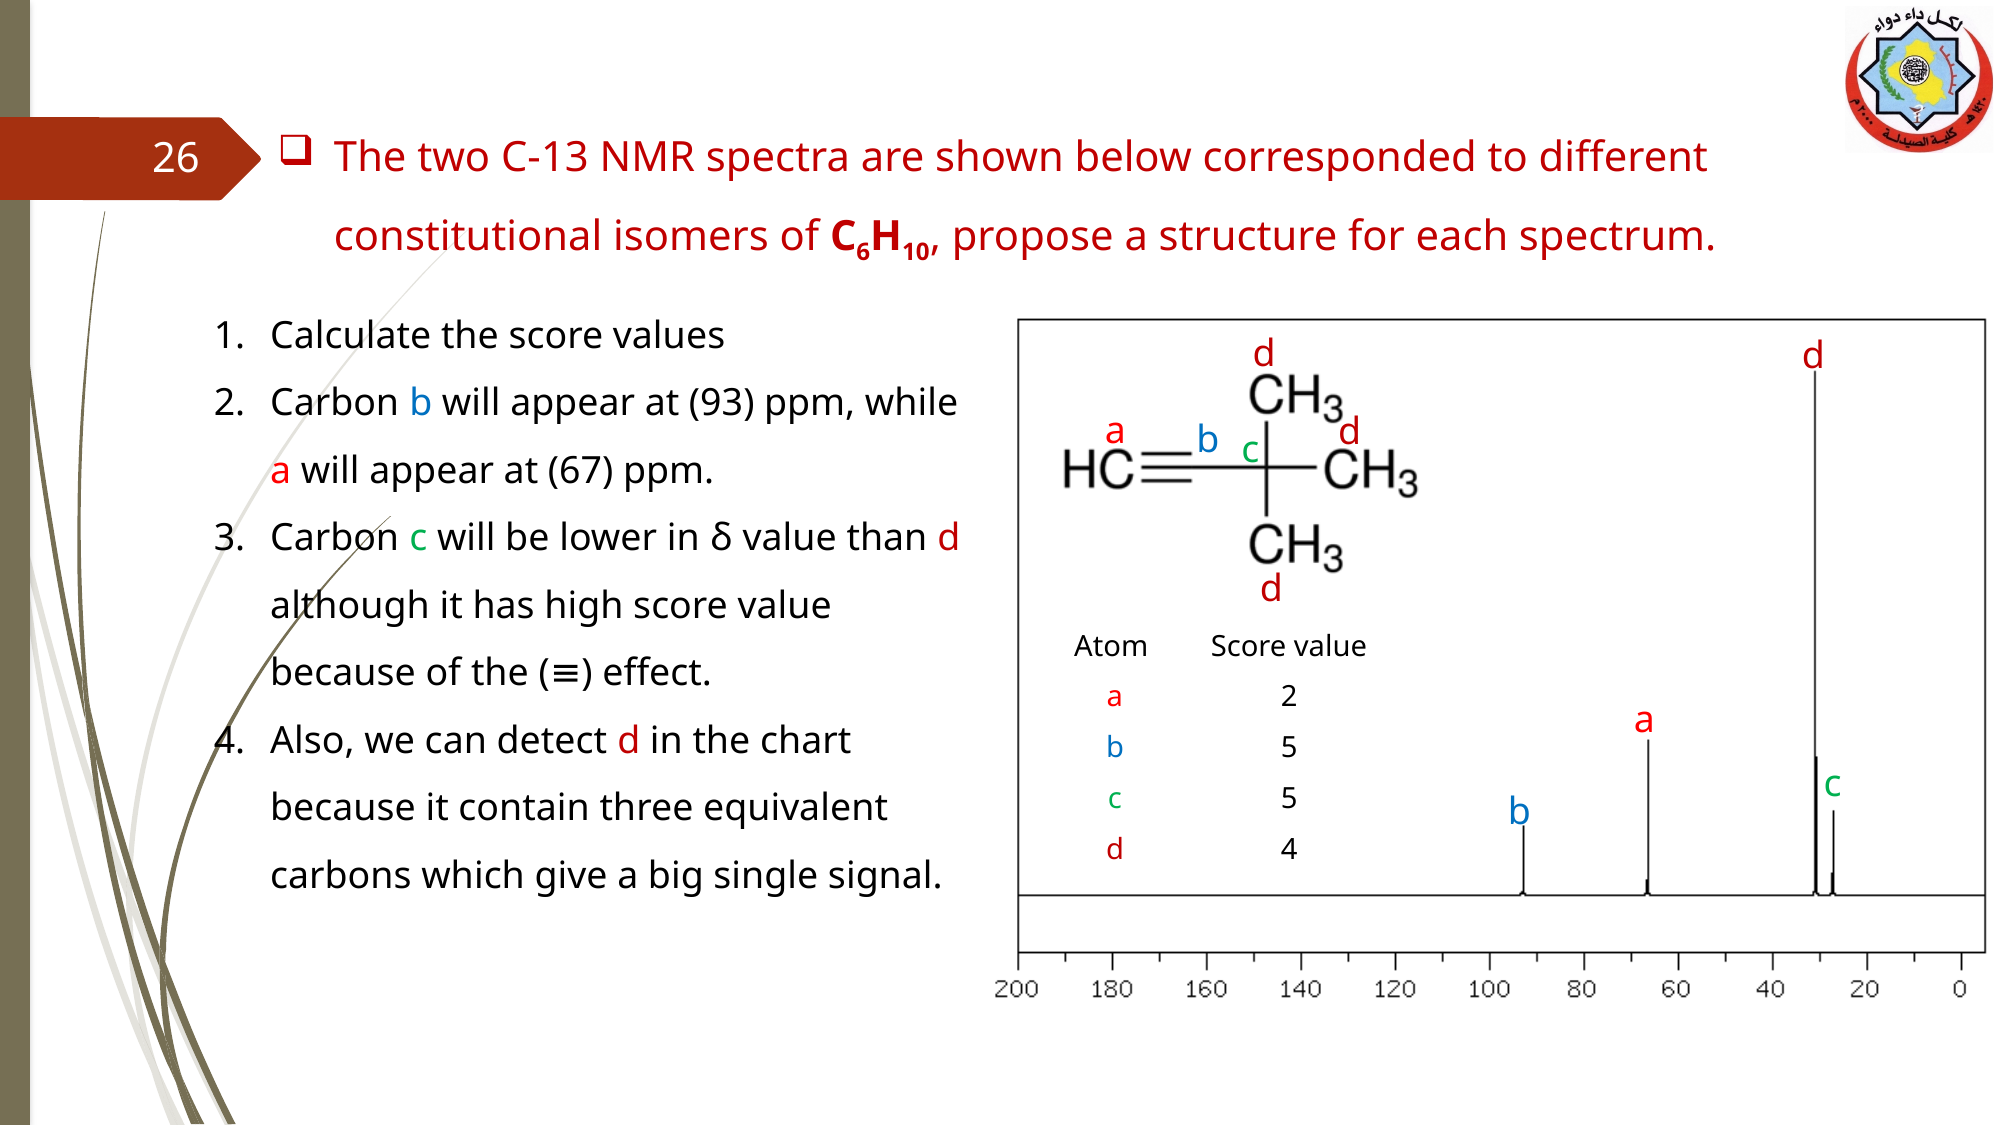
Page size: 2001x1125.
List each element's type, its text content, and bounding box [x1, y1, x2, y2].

picture [992, 308, 1997, 1013]
text_box The two C-13 NMR spectra are shown below corresponded to different constitutional isomers of C6H10, propose a structure for each spectrum. [262, 97, 1950, 548]
text_box Calculate the score values Carbon b will appear at (93) ppm, while a will appear at (67) ppm. Carbon c will be lower in δ value than d although it has high score value because of the (≡) effect. Also, we can detect d in the chart because it contain three equivalent carbons which give a big single signal. [199, 280, 984, 1039]
slide_number 26 [87, 129, 216, 190]
picture [1845, 6, 1994, 153]
